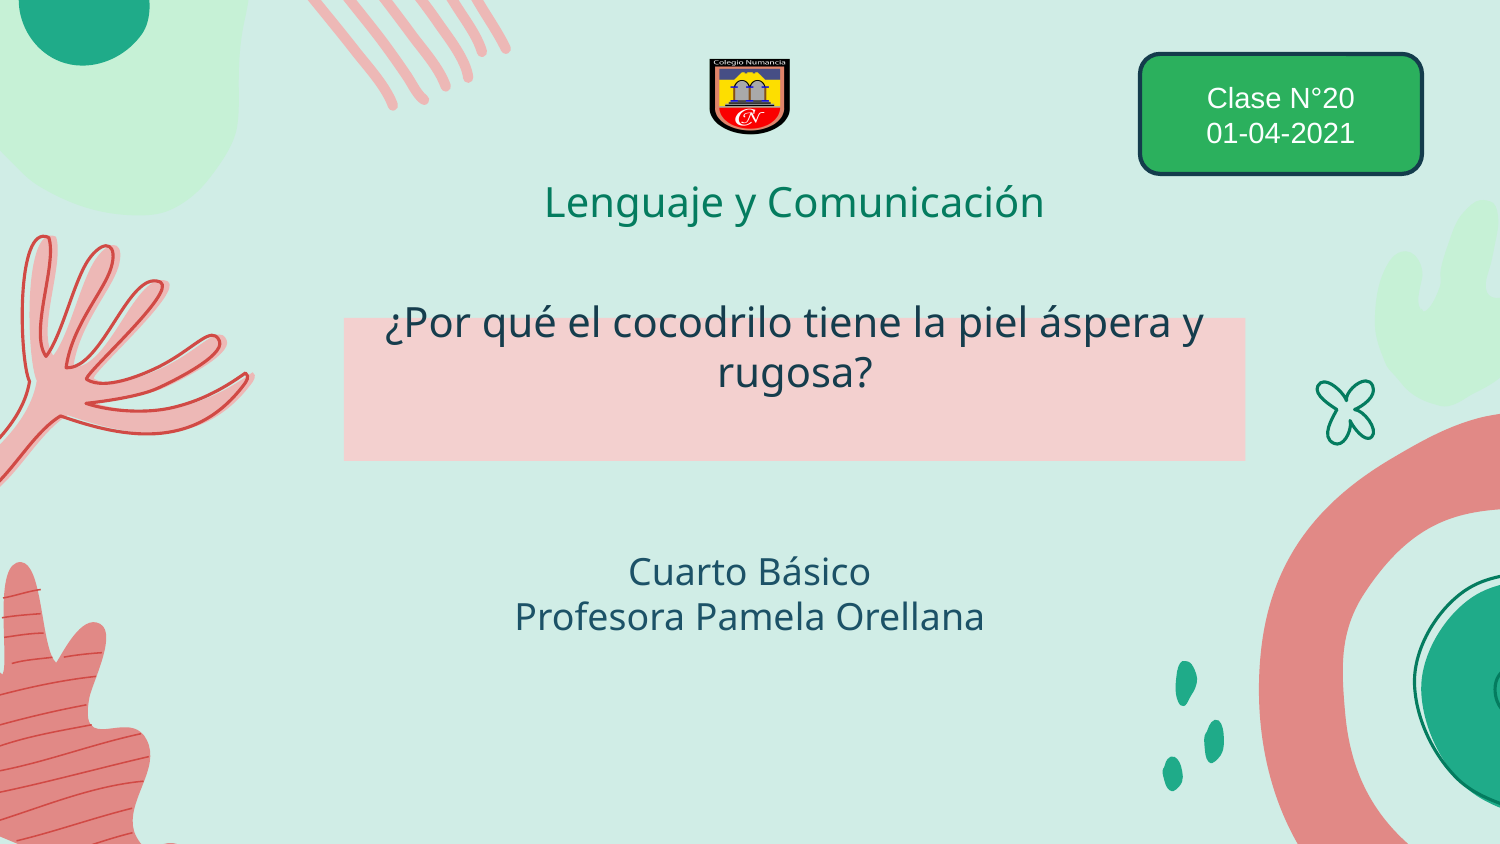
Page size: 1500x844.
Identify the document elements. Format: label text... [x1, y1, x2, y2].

picture [704, 53, 795, 136]
text_box Clase N°20 01-04-2021 [1137, 51, 1425, 177]
title Lenguaje y Comunicación ¿Por qué el cocodrilo tiene la piel áspera y rugosa? [343, 317, 1246, 461]
subtitle Cuarto Básico Profesora Pamela Orellana [287, 533, 1213, 677]
